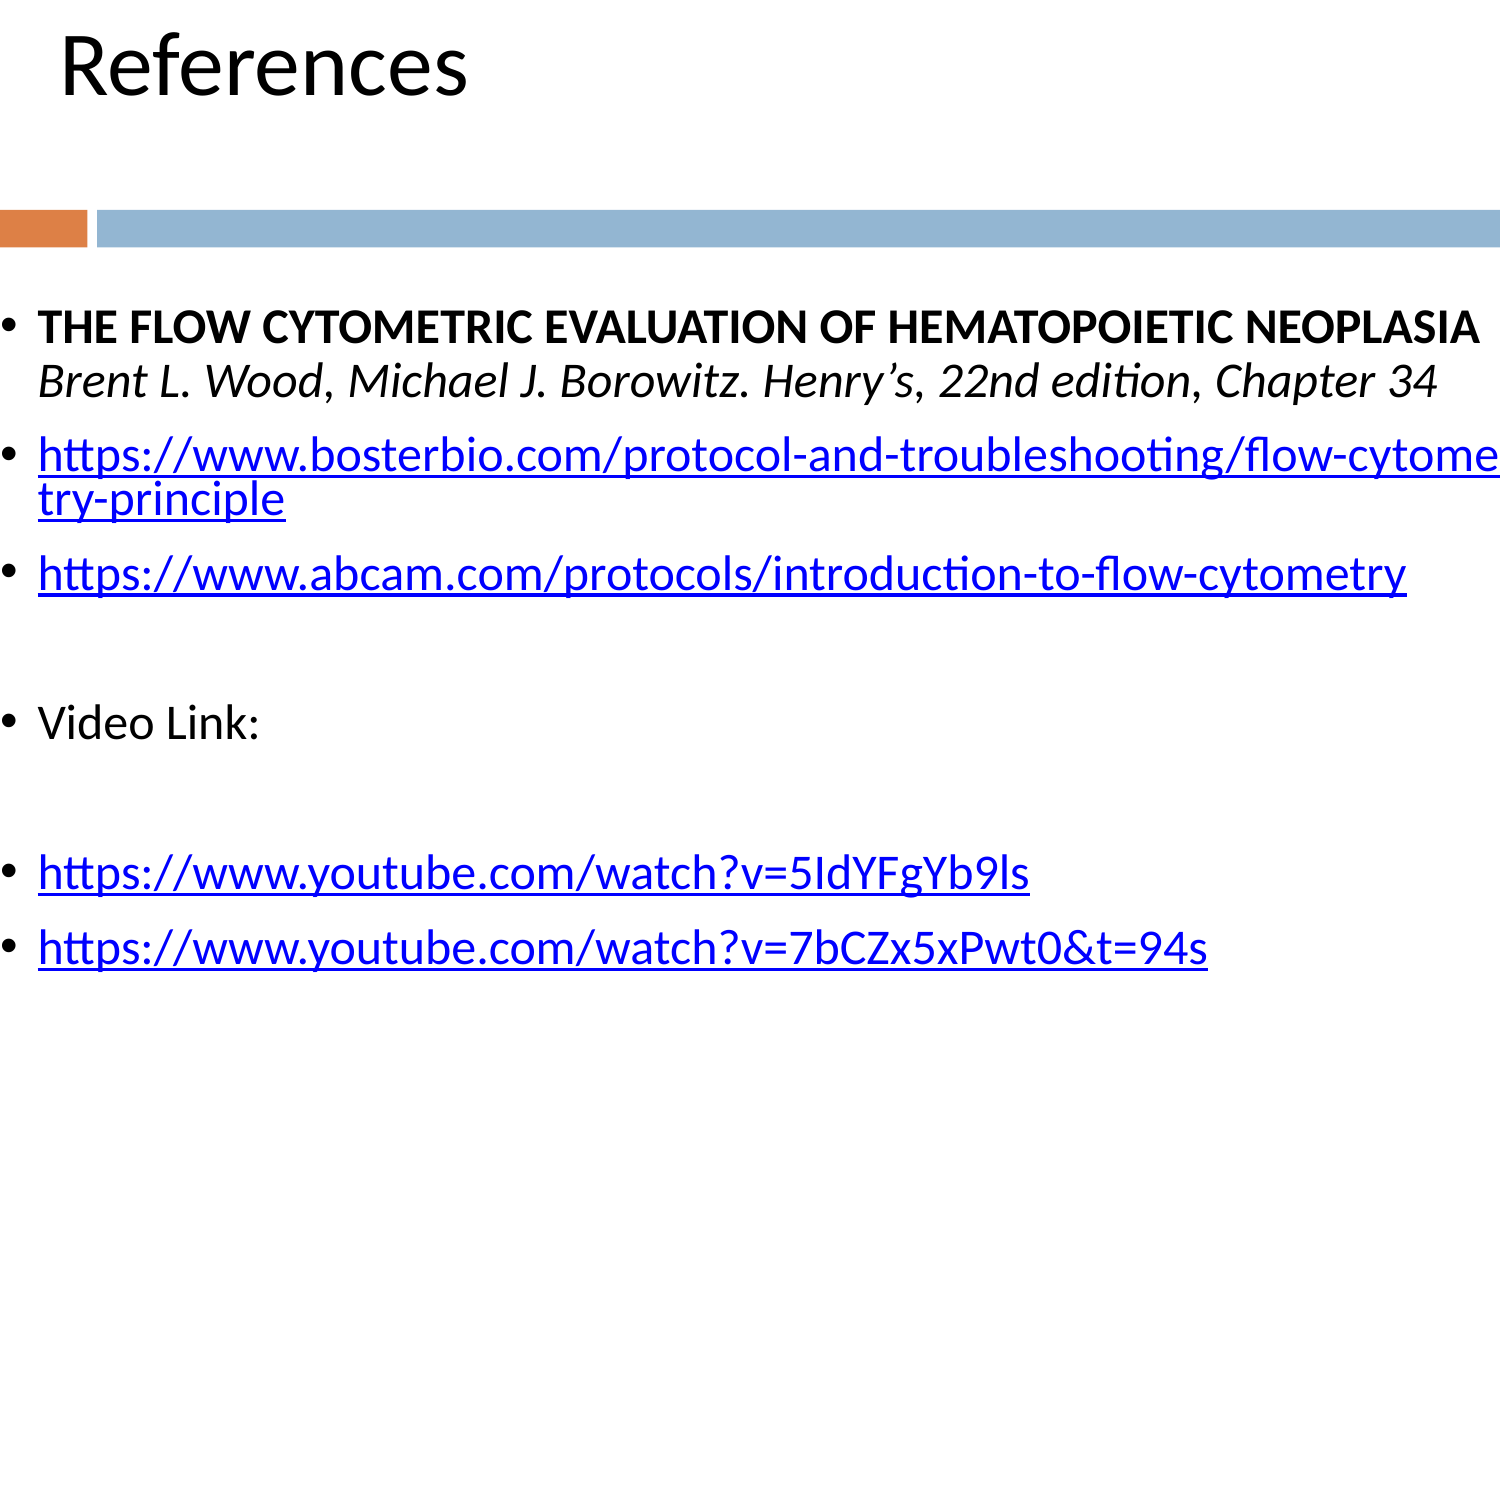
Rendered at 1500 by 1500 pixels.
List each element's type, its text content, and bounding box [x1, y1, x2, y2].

title References [59, 16, 1441, 218]
list THE FLOW CYTOMETRIC EVALUATION OF HEMATOPOIETIC NEOPLASIA Brent L. Wood, Michael J. Borowitz. Henry’s, 22nd edition, Chapter 34 https://www.bosterbio.com/protocol-and-troubleshooting/flow-cytometry-principle https://www.abcam.com/protocols/introduction-to-flow-cytometry Video Link: https://www.youtube.com/watch?v=5IdYFgYb9ls https://www.youtube.com/watch?v=7bCZx5xPwt0&t=94s [0, 300, 1500, 1225]
